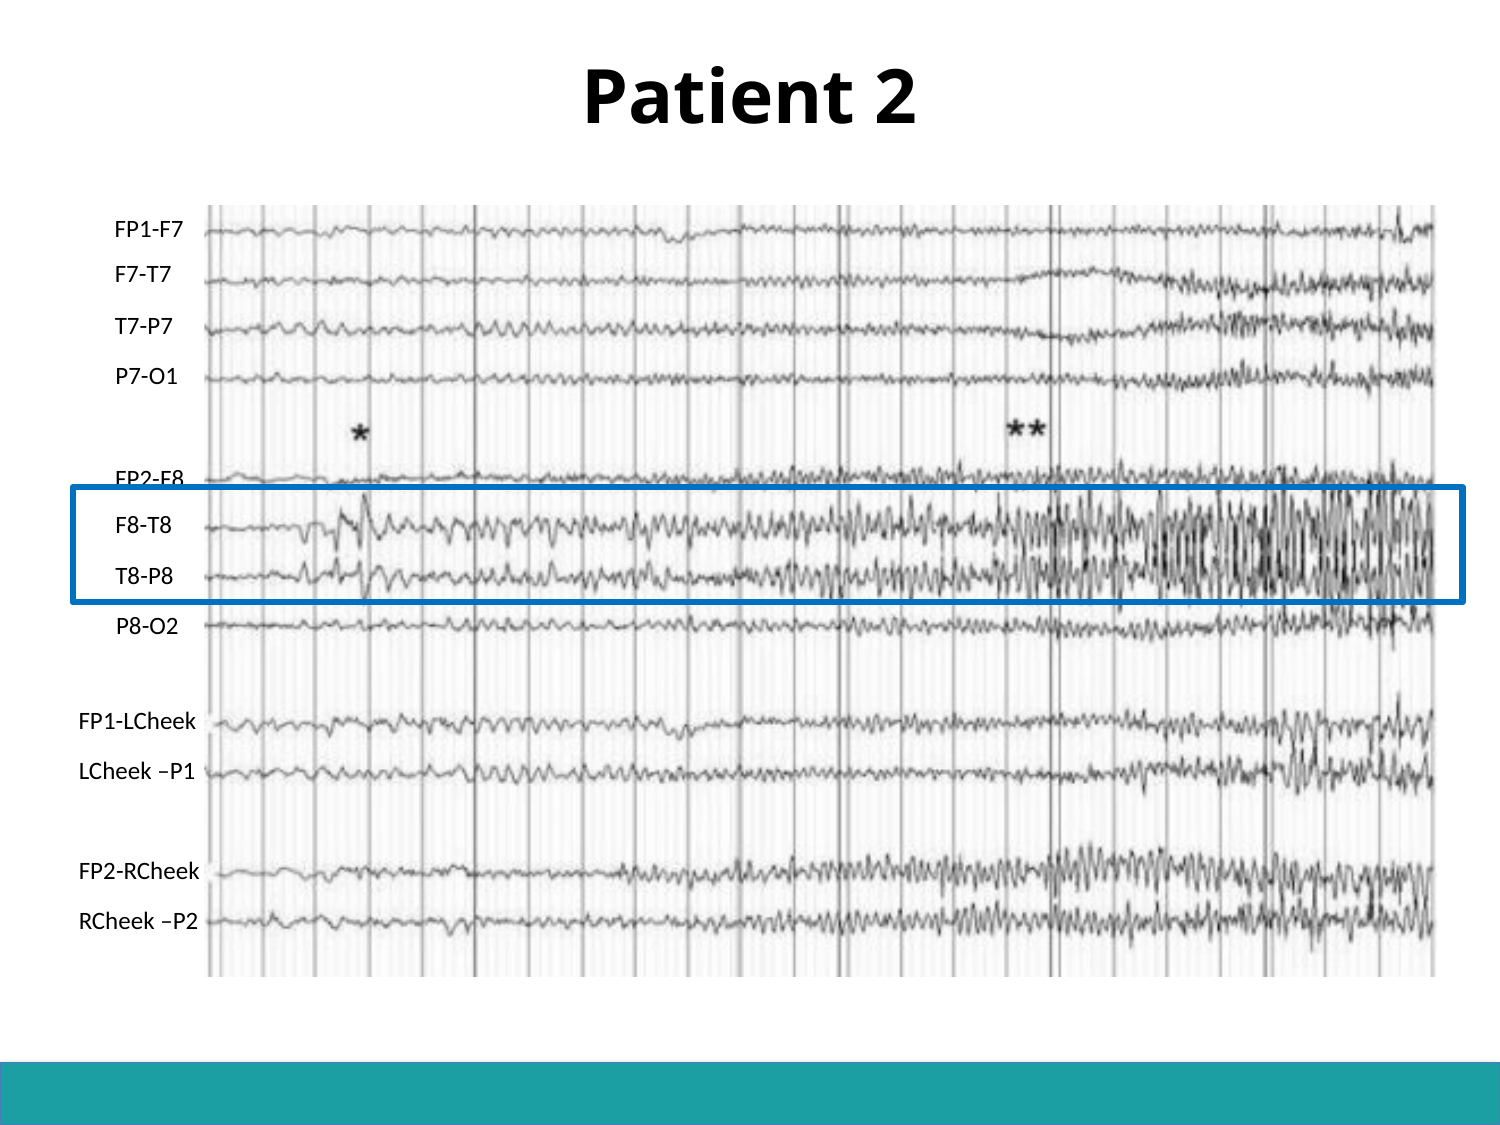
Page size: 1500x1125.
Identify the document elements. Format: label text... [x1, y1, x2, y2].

text_box RCheek –P2 [63, 897, 199, 943]
text_box F7-T7 [100, 250, 187, 296]
text_box [71, 485, 199, 604]
text_box FP2-RCheek [63, 847, 199, 893]
text_box LCheek –P1 [63, 747, 199, 793]
text_box [1441, 485, 1465, 604]
text_box P8-O2 [101, 604, 194, 648]
text_box P7-O1 [100, 351, 194, 397]
text_box FP2-F8 [100, 455, 199, 485]
title Patient 2 [75, 0, 1425, 188]
text_box FP1-LCheek [63, 697, 199, 743]
text_box T7-P7 [100, 301, 189, 347]
picture [204, 205, 1438, 977]
text_box FP1-F7 [99, 204, 199, 250]
